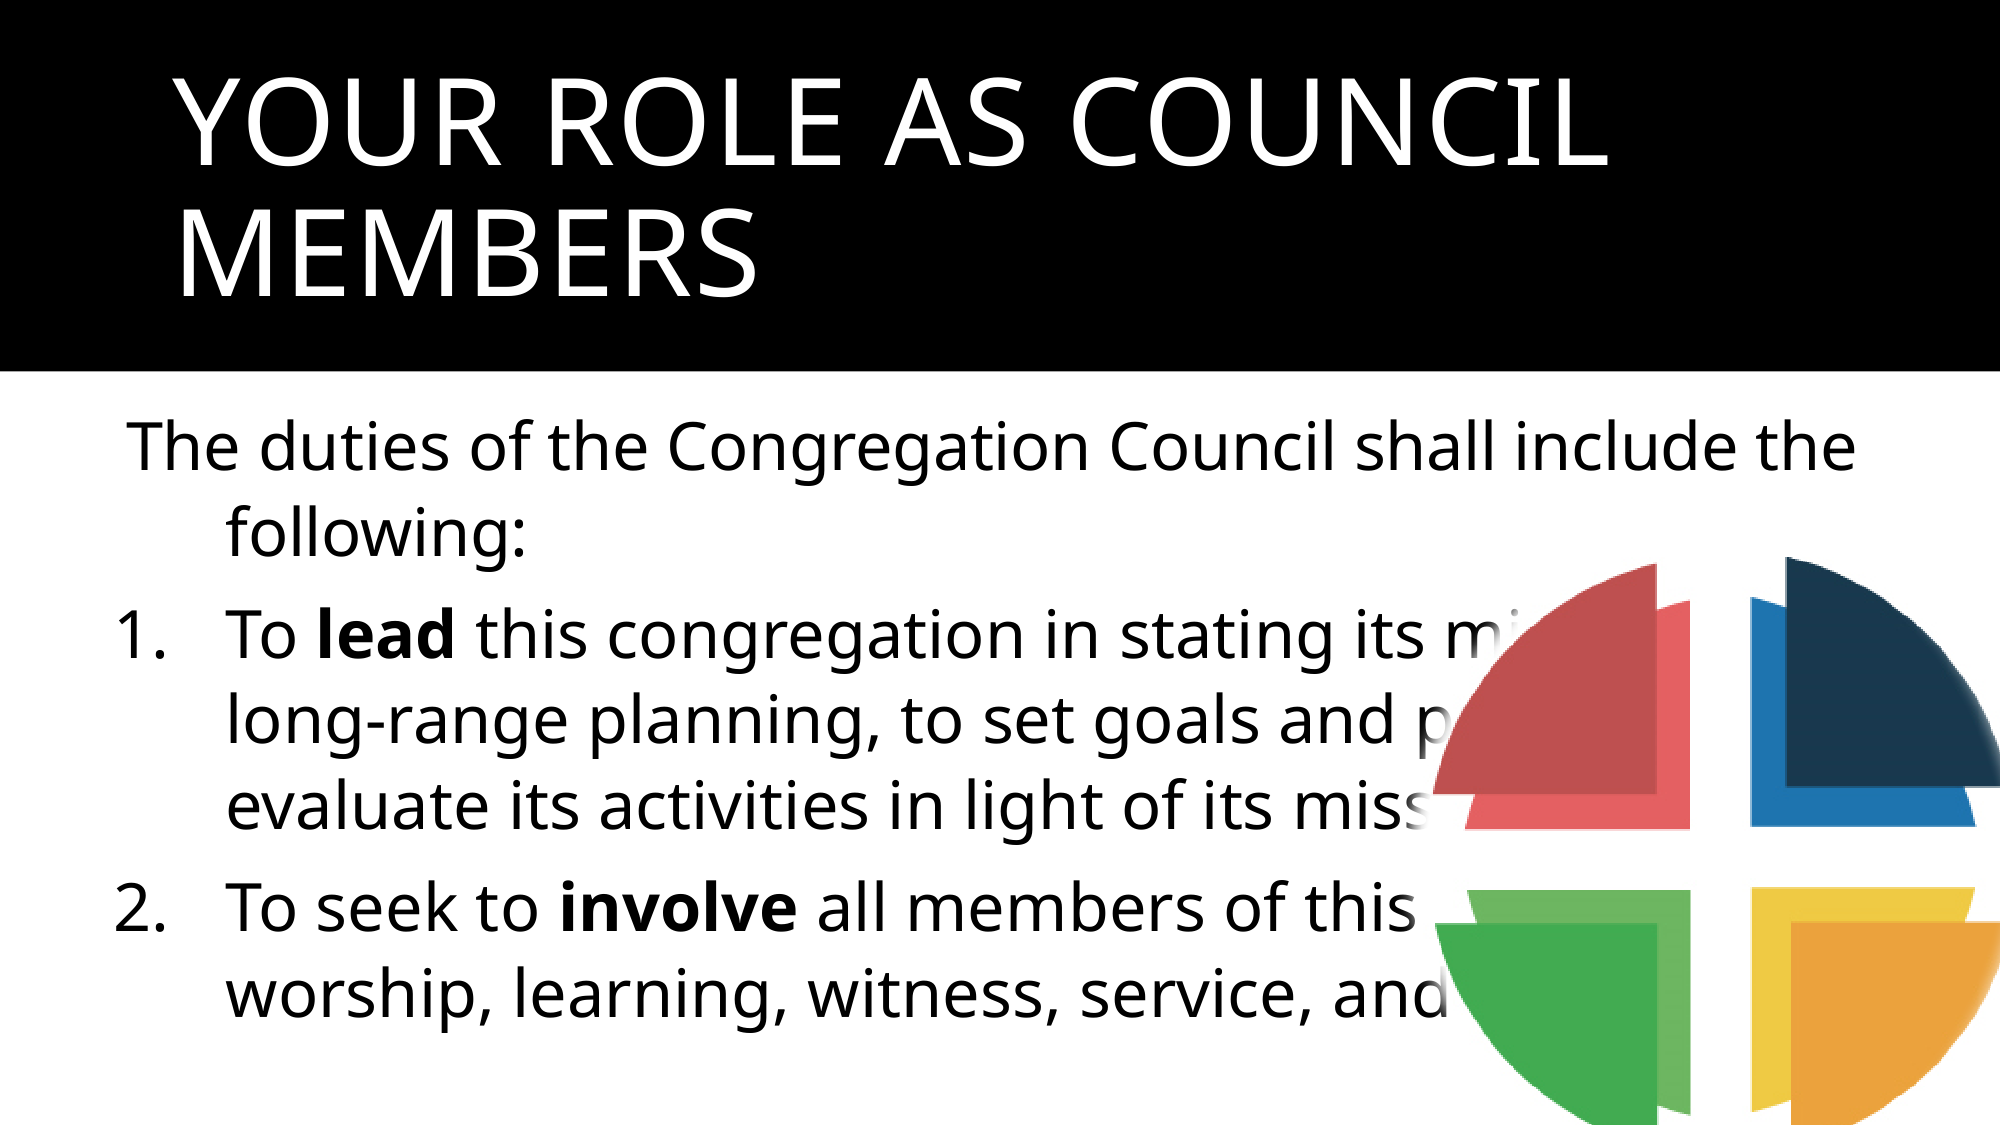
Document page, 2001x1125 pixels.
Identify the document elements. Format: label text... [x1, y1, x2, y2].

title Your role as council members [157, 52, 1842, 332]
picture [1390, 495, 2000, 1125]
text_box The duties of the Congregation Council shall include the following: To lead this congregation in stating its mission, to do long-range planning, to set goals and priorities, and to evaluate its activities in light of its mission and goals. To seek to involve all members of this congregation in worship, learning, witness, service, and support [98, 390, 1957, 1038]
